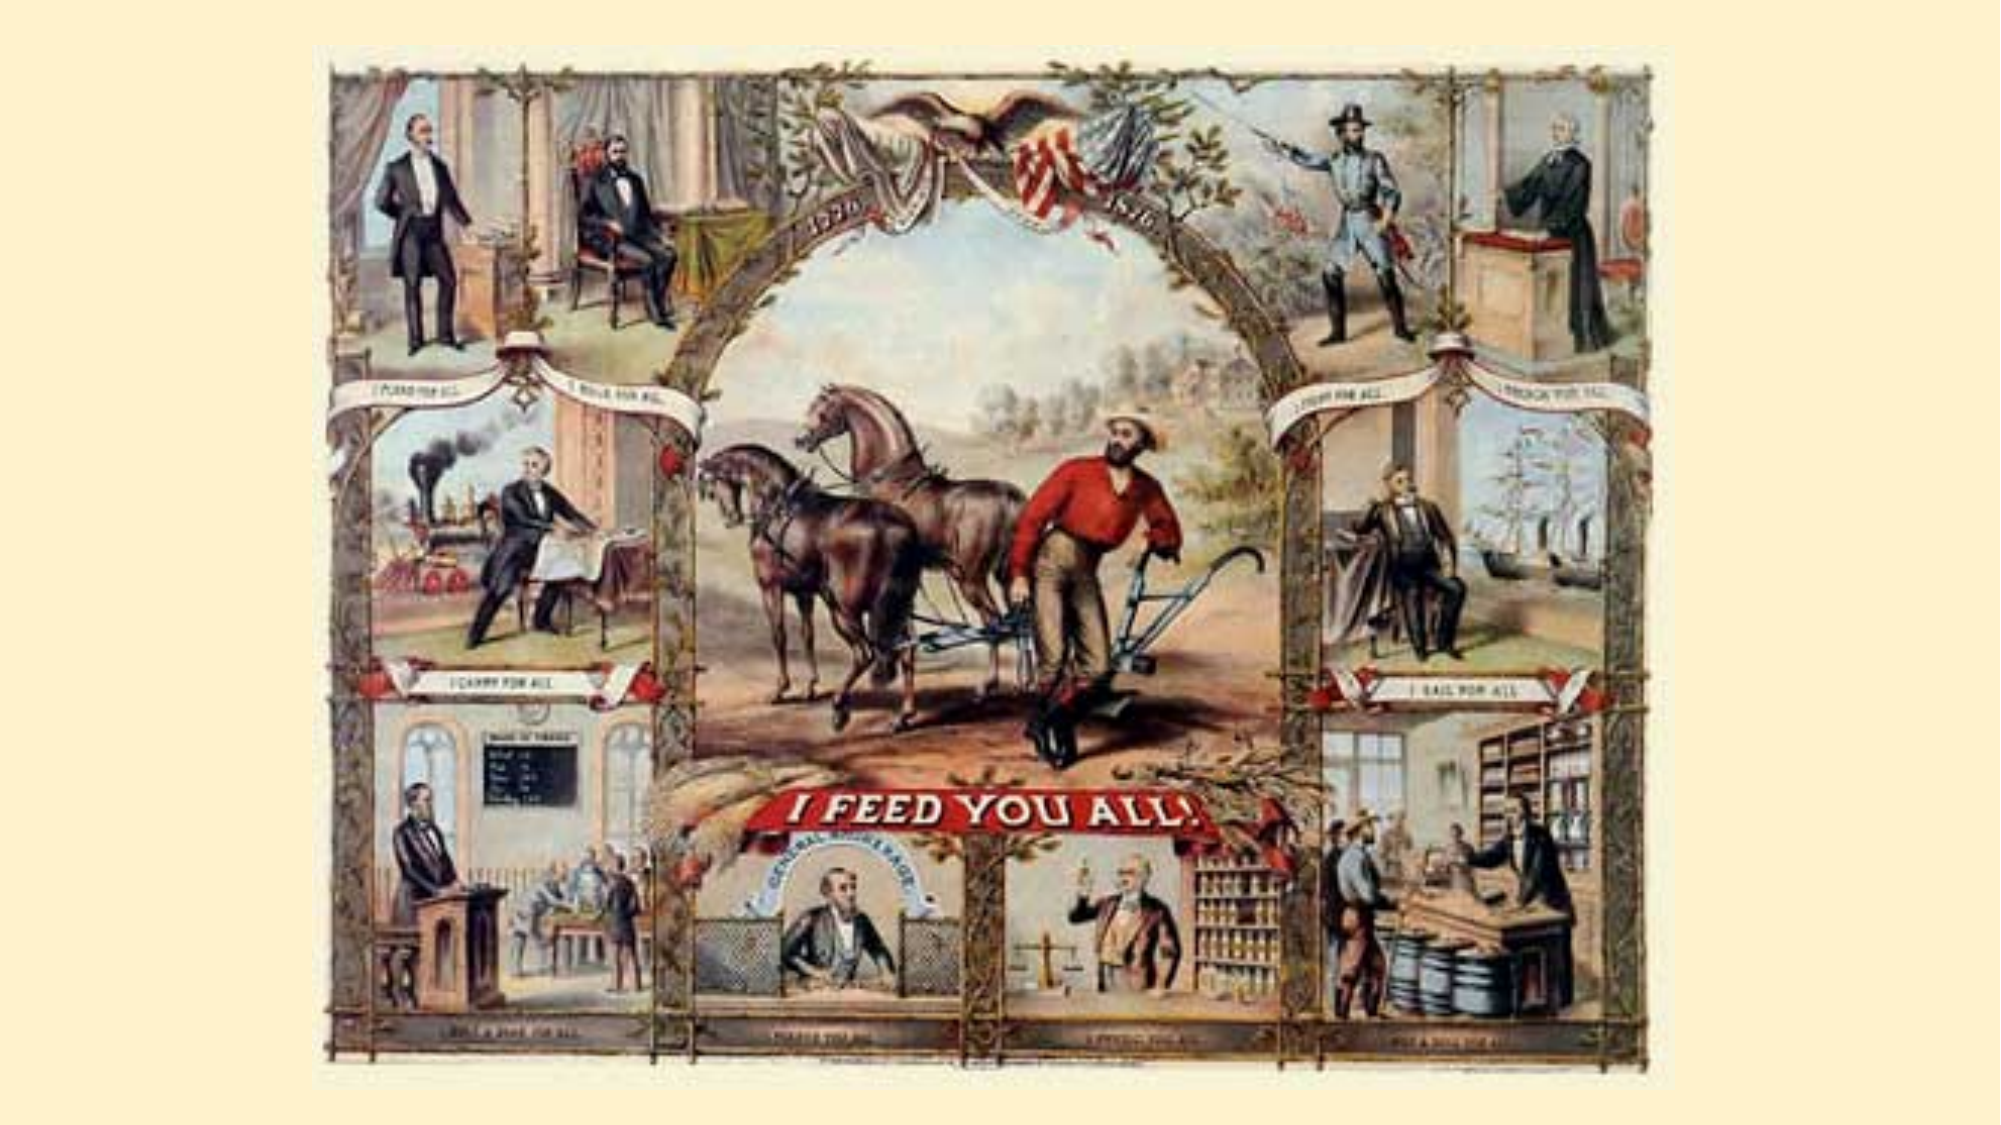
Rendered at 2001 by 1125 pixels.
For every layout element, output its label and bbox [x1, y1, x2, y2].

picture [312, 45, 1675, 1090]
